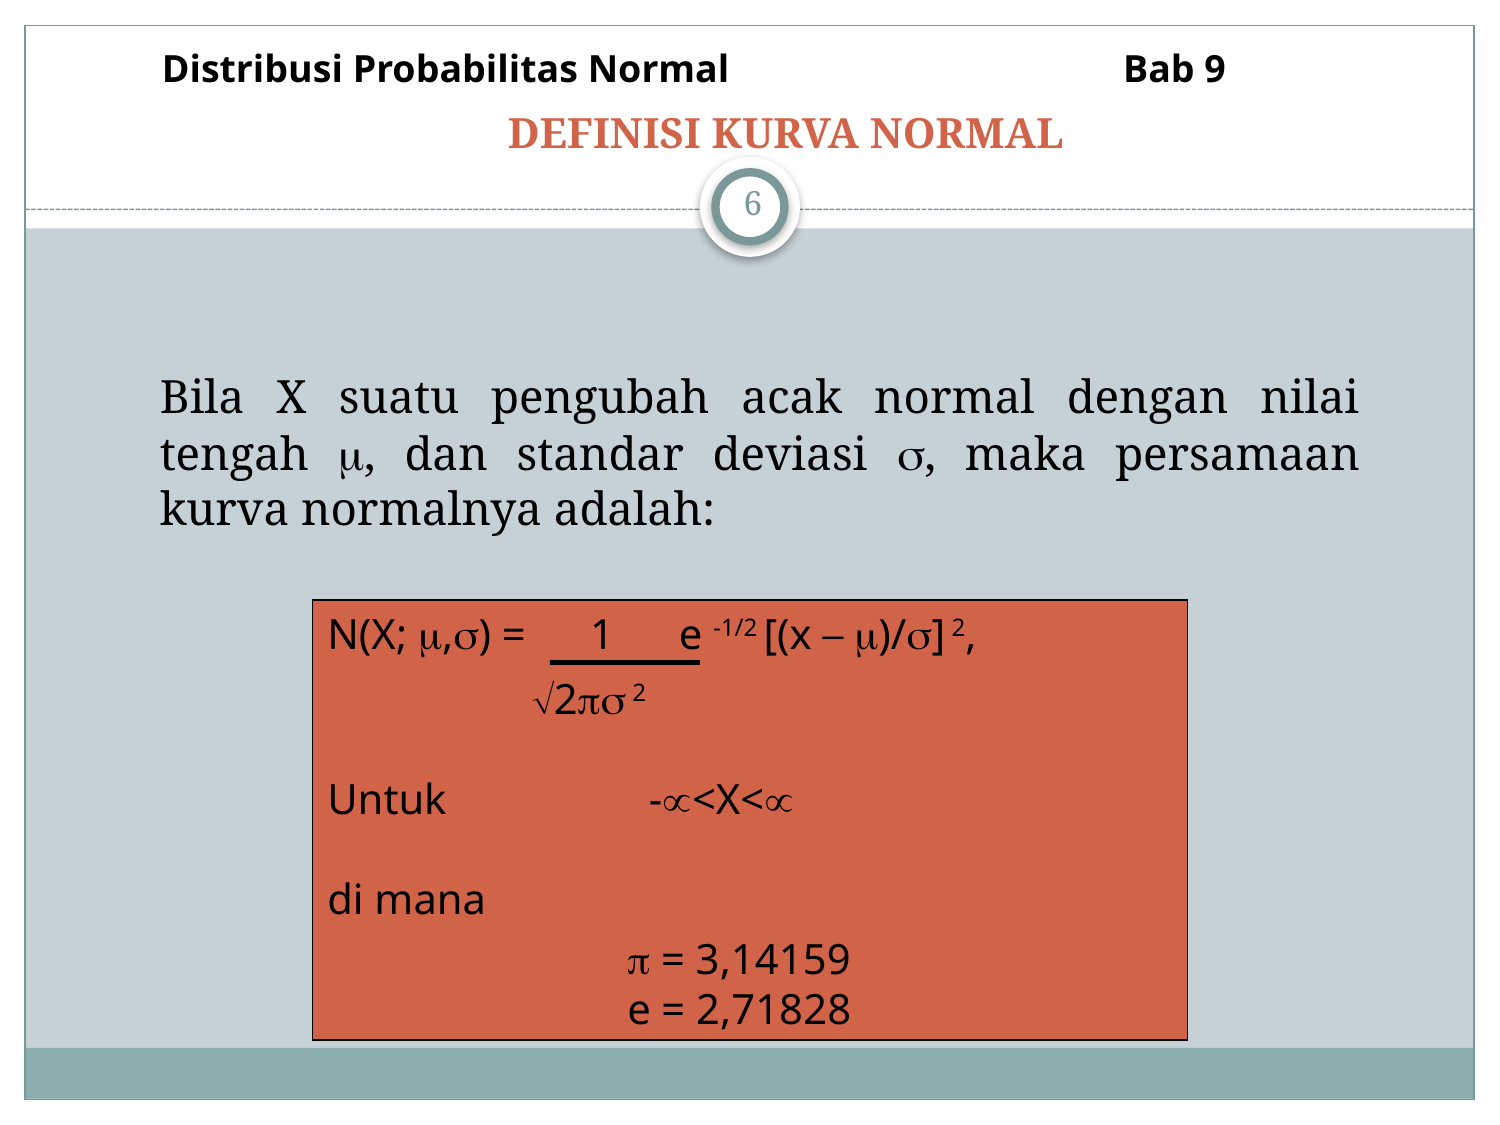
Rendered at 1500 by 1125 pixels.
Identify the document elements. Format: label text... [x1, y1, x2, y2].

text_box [312, 599, 1188, 1045]
title DEFINISI KURVA NORMAL [146, 75, 1425, 164]
list Bila X suatu pengubah acak normal dengan nilai tengah , dan standar deviasi , maka persamaan kurva normalnya adalah: [99, 350, 1375, 563]
text_box Distribusi Probabilitas Normal Bab 9 [137, 24, 1400, 100]
slide_number 6 [715, 168, 791, 241]
